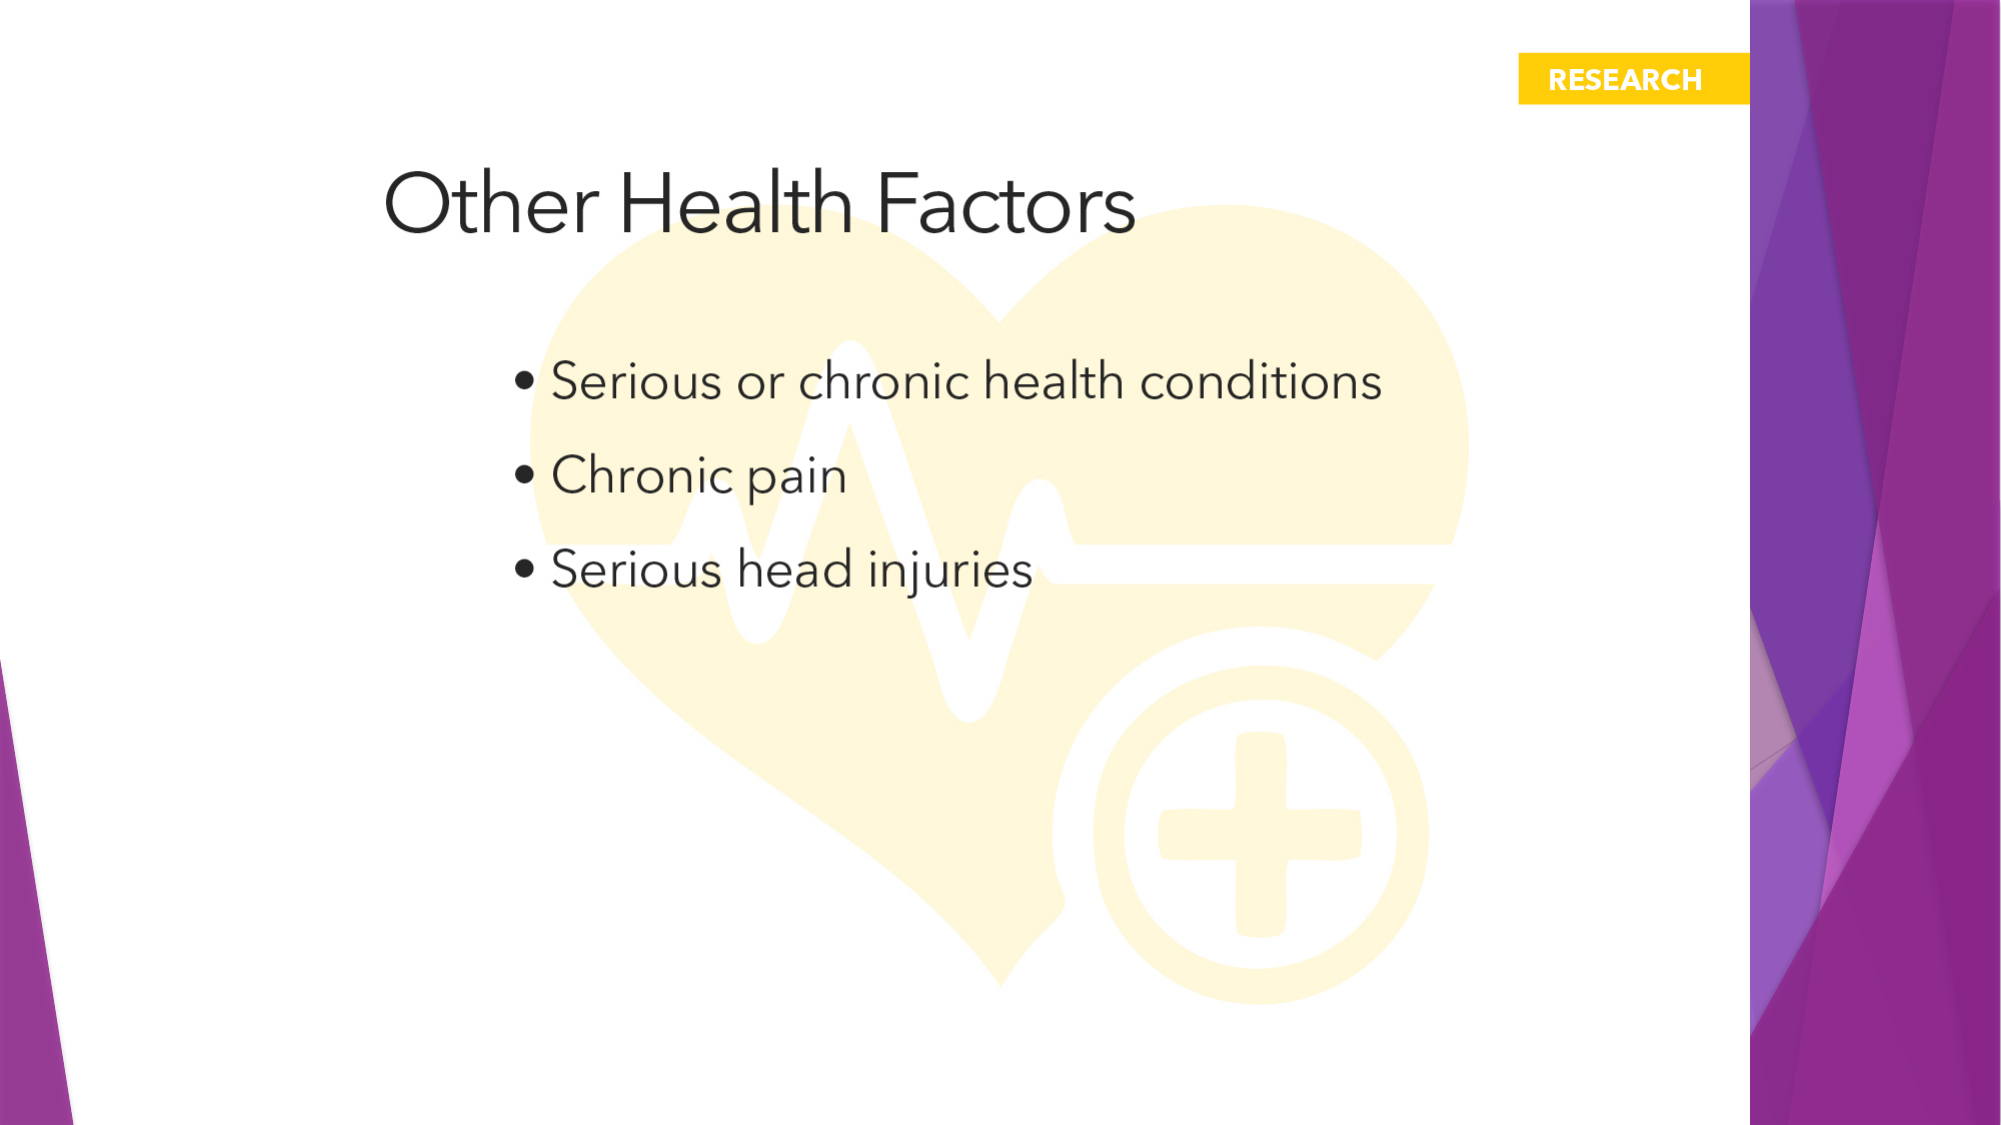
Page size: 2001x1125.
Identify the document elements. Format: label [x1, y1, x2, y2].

picture [249, 0, 1751, 1125]
